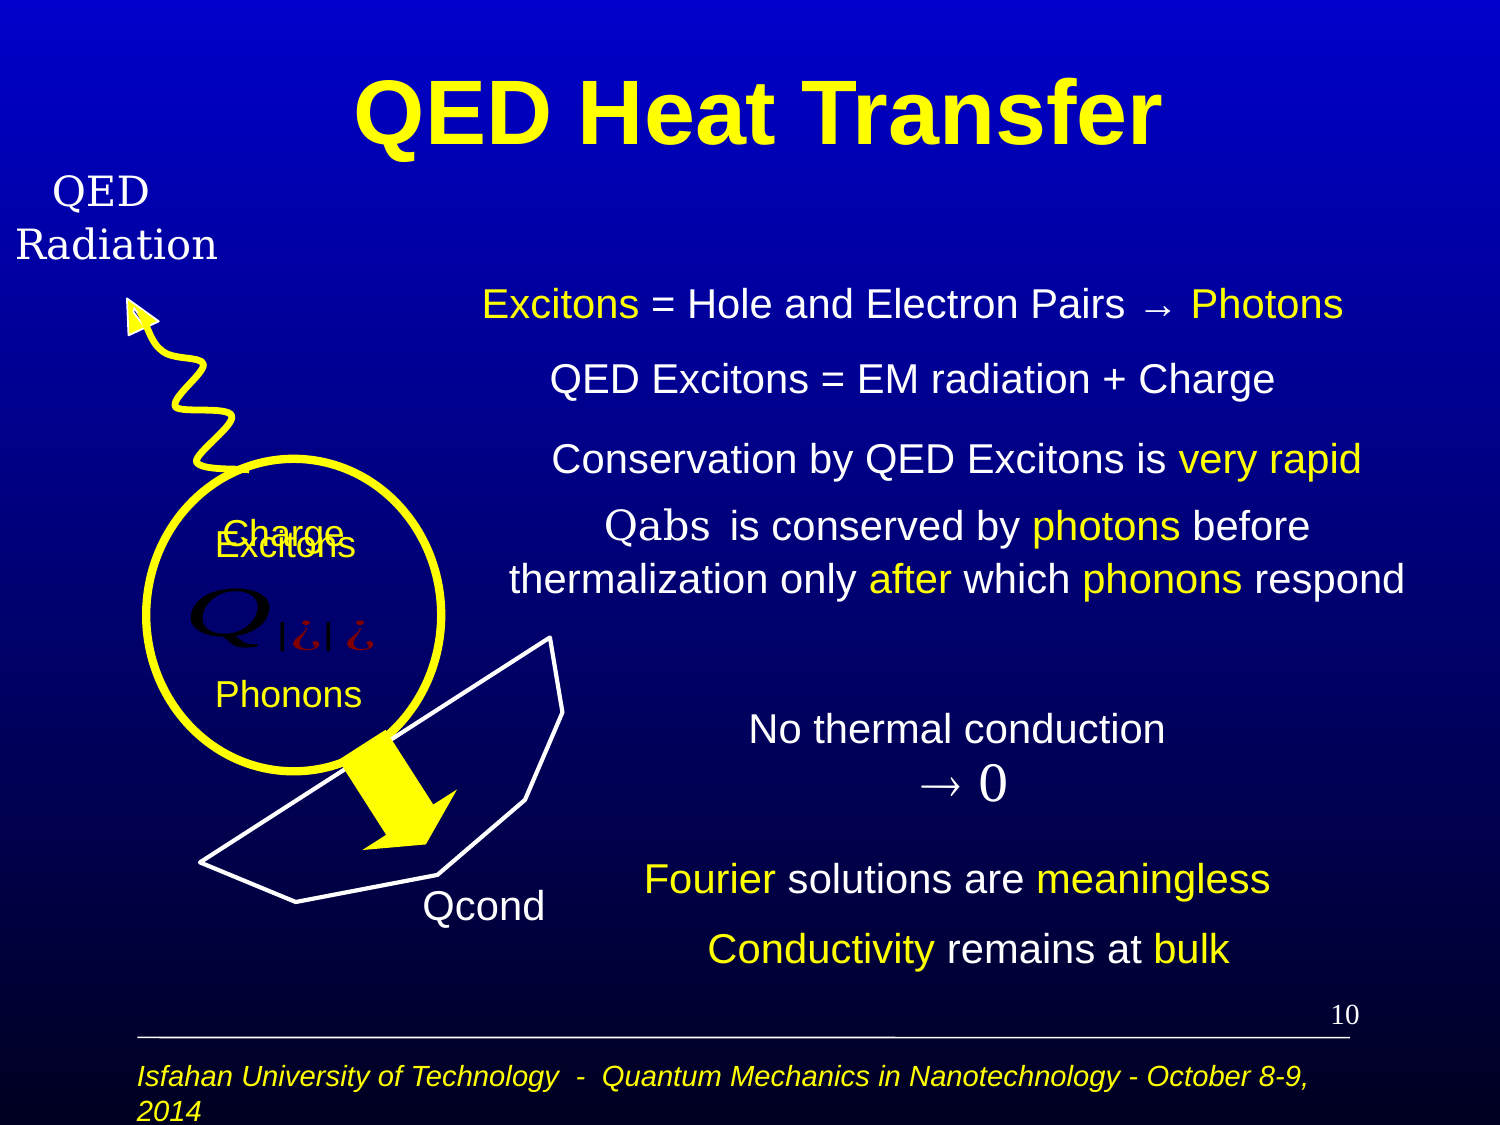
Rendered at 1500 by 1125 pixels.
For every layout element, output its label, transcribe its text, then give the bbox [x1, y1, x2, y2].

text_box [146, 572, 442, 731]
footer Isfahan University of Technology - Quantum Mechanics in Nanotechnology - October 8-9, 2014 [121, 1049, 1398, 1113]
slide_number 10 [1062, 987, 1376, 1088]
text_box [199, 662, 596, 938]
text_box [514, 637, 554, 660]
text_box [12, 140, 363, 563]
text_box Excitons [199, 467, 485, 573]
title QED Heat Transfer [121, 13, 1397, 202]
